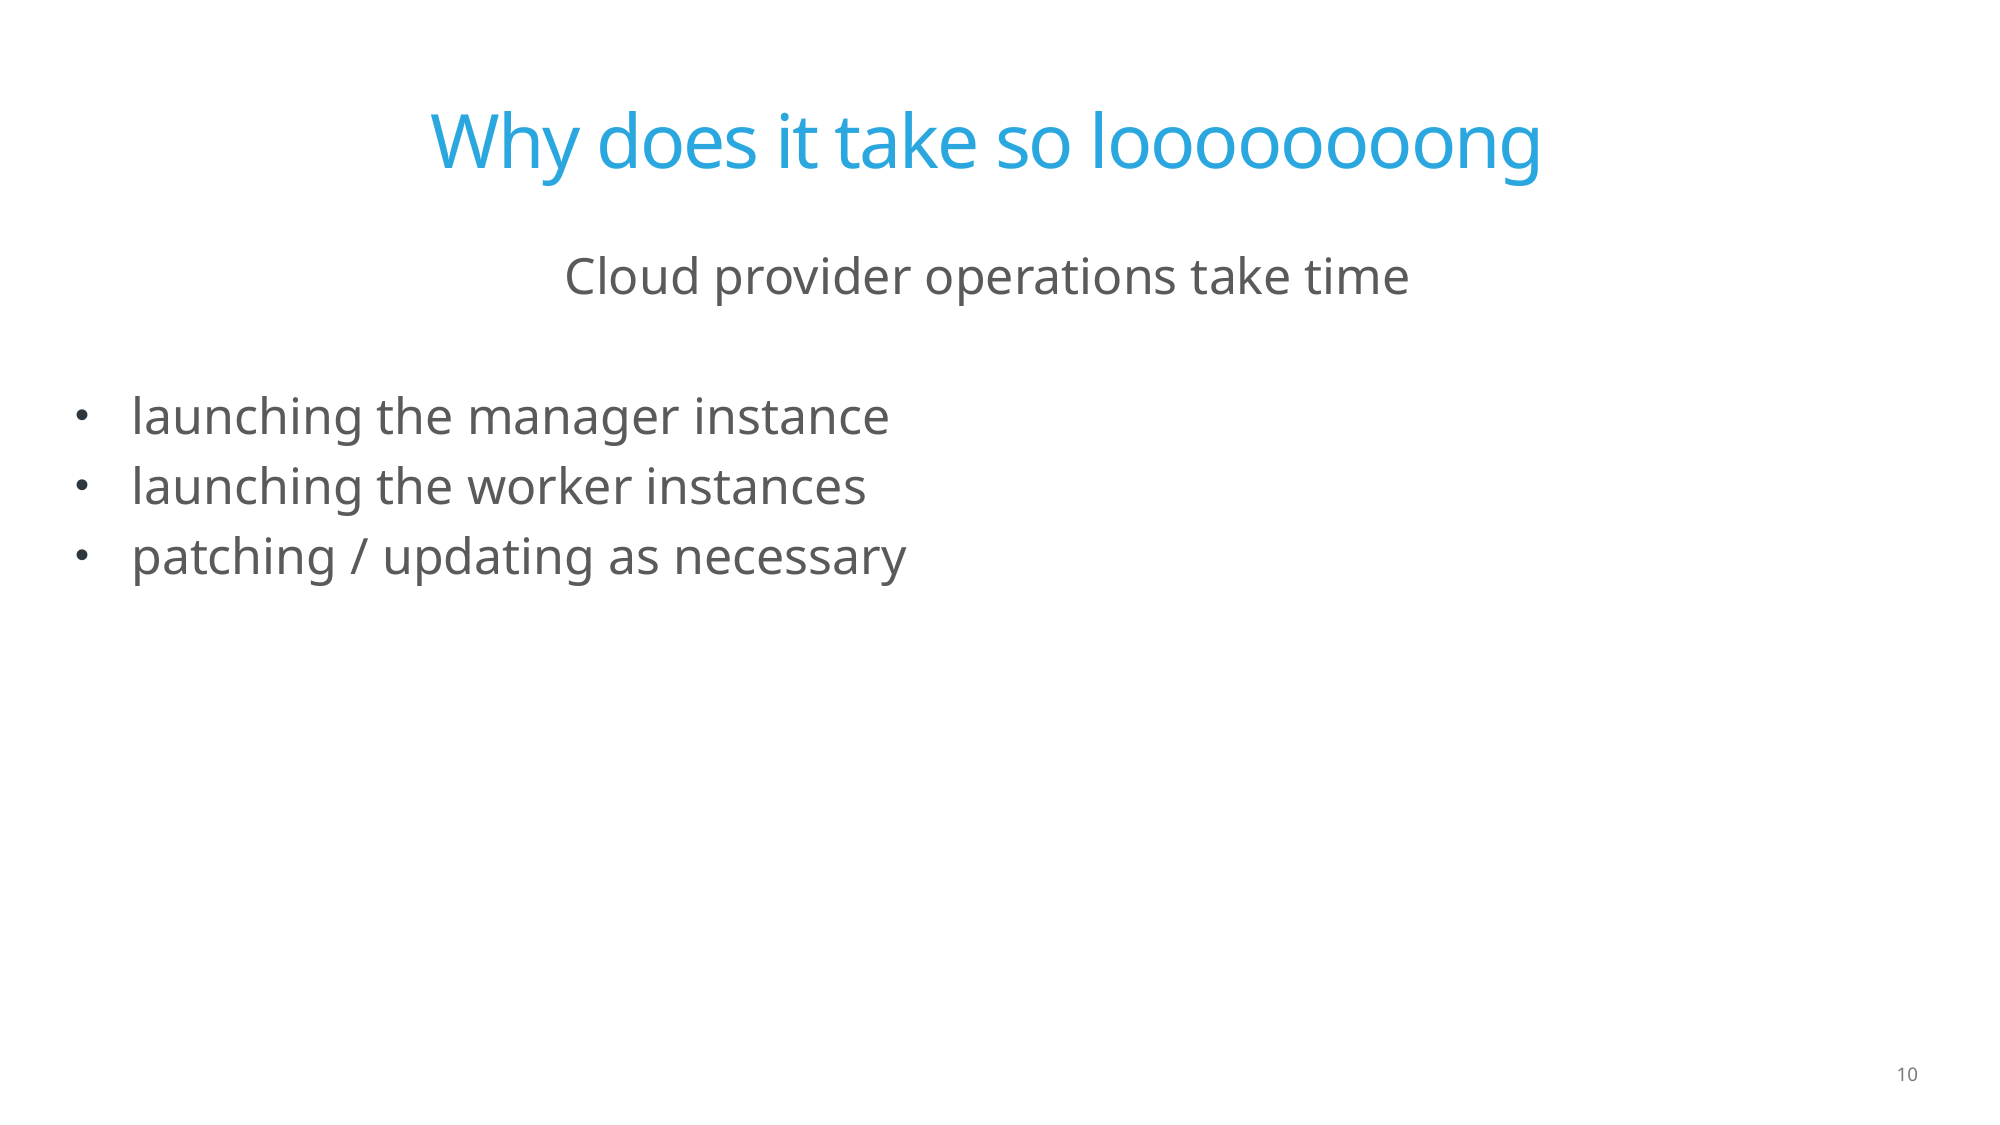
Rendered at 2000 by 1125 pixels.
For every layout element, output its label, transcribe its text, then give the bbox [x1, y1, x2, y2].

title Why does it take so loooooooong [60, 103, 1916, 203]
list Cloud provider operations take time launching the manager instance launching the worker instances patching / updating as necessary [60, 236, 1916, 1019]
